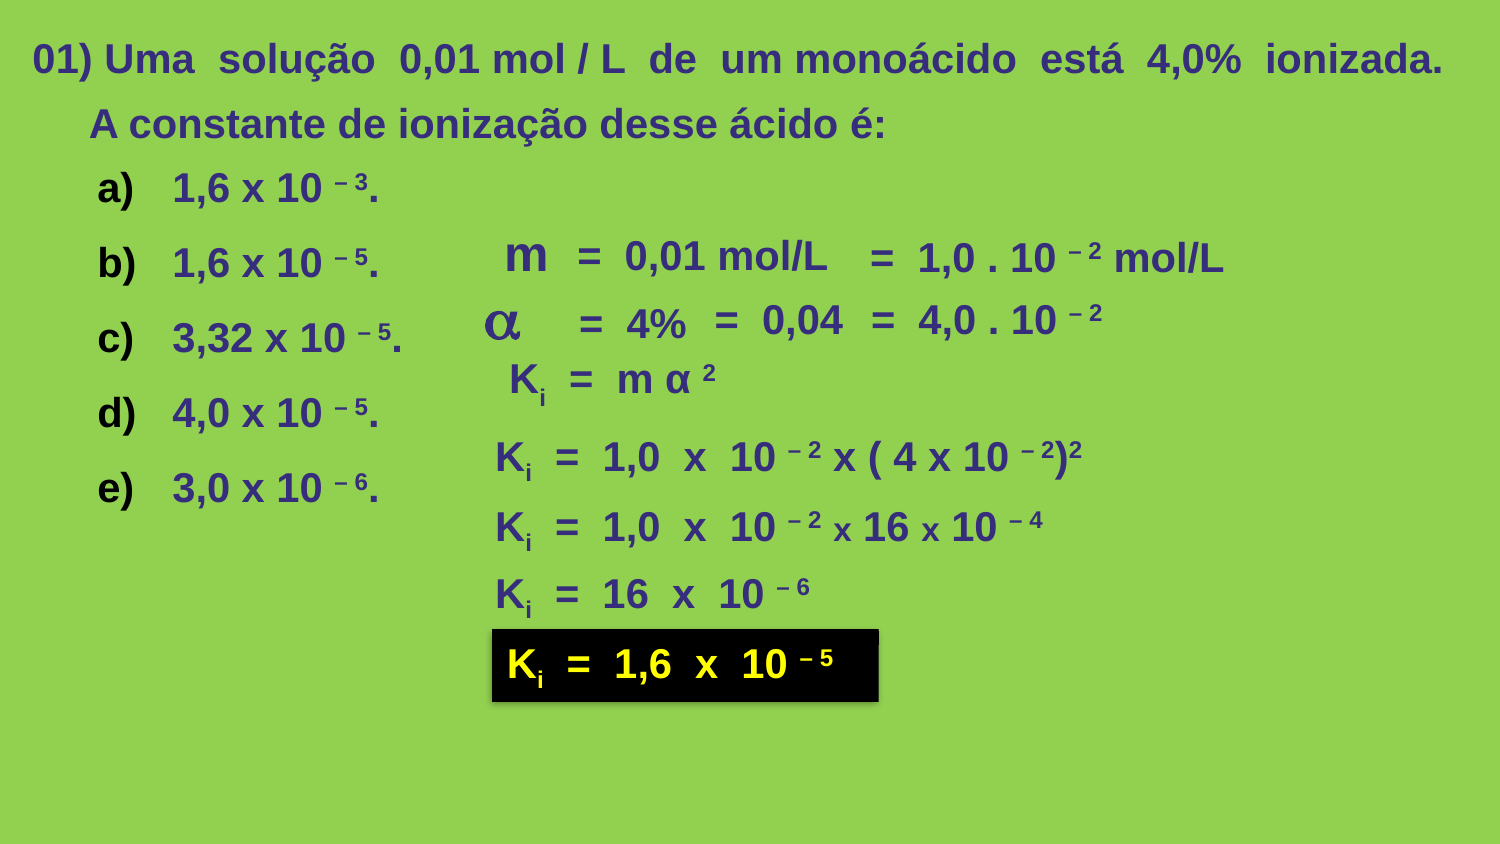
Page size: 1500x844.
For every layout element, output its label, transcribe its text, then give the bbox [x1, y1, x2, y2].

text_box = 1,0 . 10 – 2 mol/L [882, 223, 1258, 288]
text_box 1,6 x 10 – 3. 1,6 x 10 – 5. 3,32 x 10 – 5. 4,0 x 10 – 5. 3,0 x 10 – 6. [82, 128, 418, 519]
text_box Ki = 1,0 x 10 – 2 x 16 x 10 – 4 [480, 492, 1090, 564]
text_box Ki = 1,0 x 10 – 2 x ( 4 x 10 – 2)2 [480, 422, 1137, 494]
text_box Ki = 16 x 10 – 6 [480, 559, 868, 631]
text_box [489, 214, 877, 291]
text_box Ki = 1,6 x 10 – 5 [492, 629, 879, 702]
text_box 01) Uma solução 0,01 mol / L de um monoácido está 4,0% ionizada. A constante de ionização desse ácido é: [17, 9, 1471, 155]
text_box a = 4% [469, 272, 694, 358]
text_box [699, 285, 1130, 352]
text_box Ki = m α 2 [494, 344, 731, 419]
